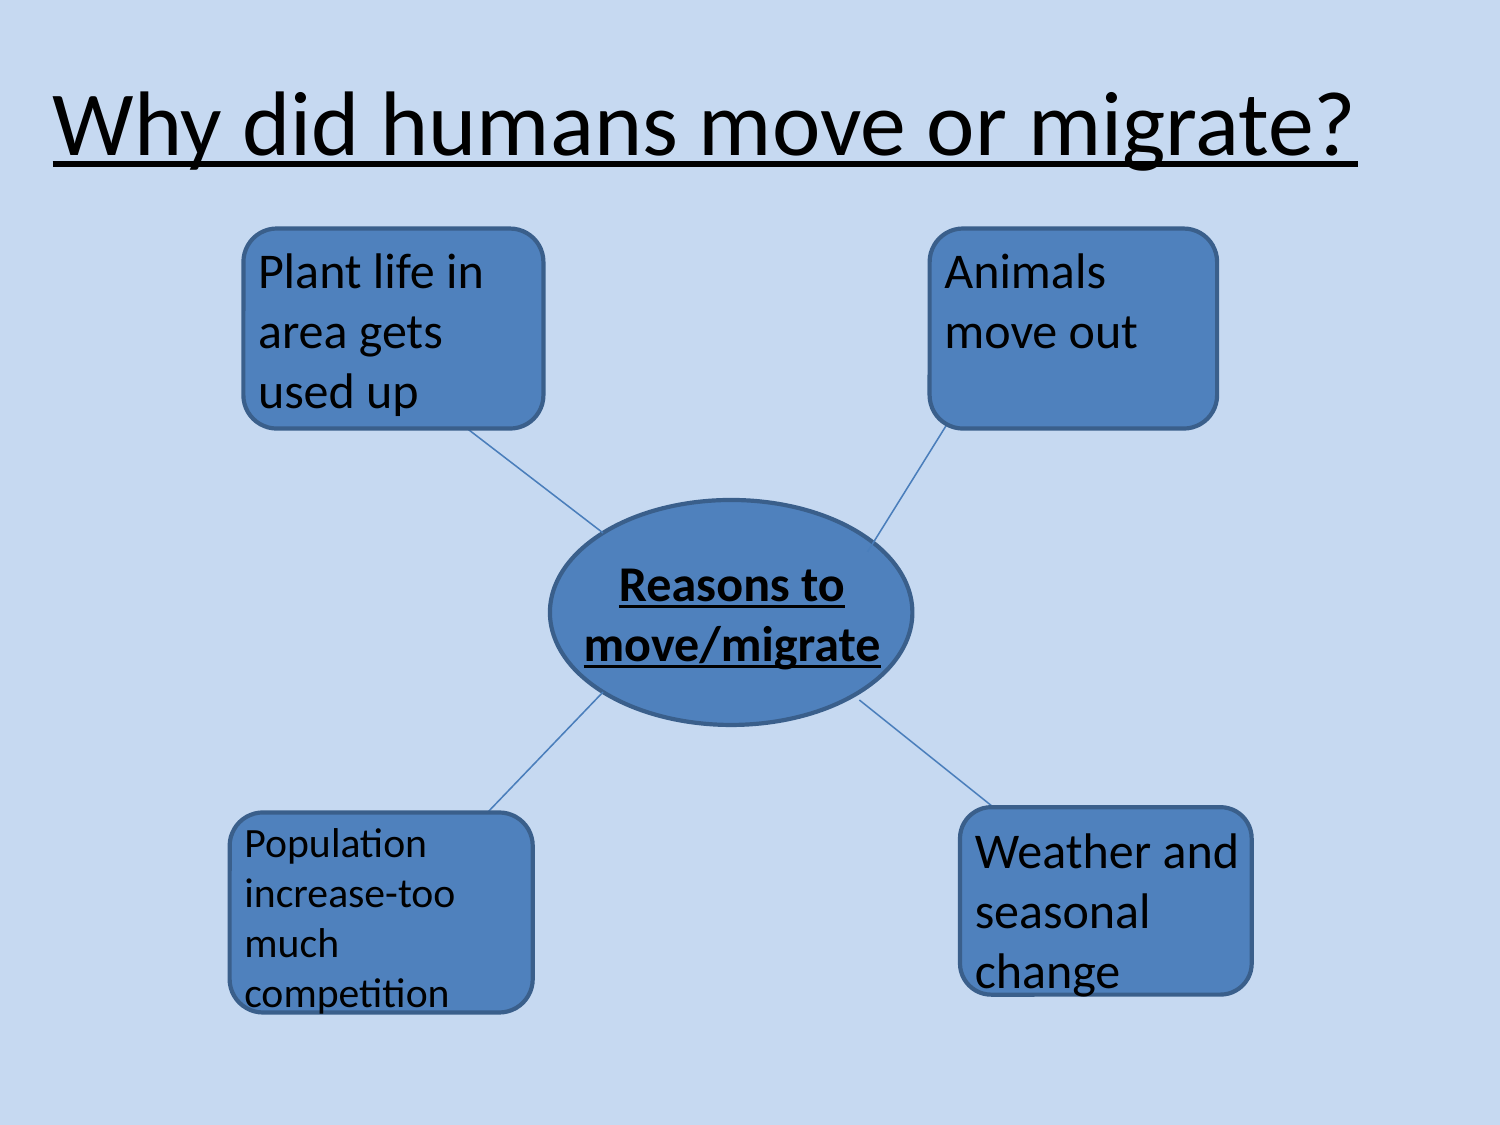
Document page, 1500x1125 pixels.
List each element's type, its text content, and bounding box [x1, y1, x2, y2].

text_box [462, 424, 604, 534]
text_box [584, 497, 862, 544]
text_box [582, 680, 880, 728]
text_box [487, 691, 604, 813]
title Why did humans move or migrate? [37, 24, 1388, 213]
text_box Animals move out [929, 231, 1230, 367]
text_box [859, 699, 1001, 813]
text_box Population increase-too much competition [229, 808, 530, 1024]
text_box Reasons to move/migrate [550, 544, 914, 680]
text_box [945, 226, 1202, 231]
text_box Plant life in area gets used up [243, 231, 544, 427]
text_box [1004, 805, 1238, 810]
text_box [927, 251, 1220, 431]
text_box [259, 226, 528, 231]
text_box [530, 827, 535, 997]
text_box [261, 427, 458, 431]
text_box Weather and seasonal change [960, 810, 1260, 1006]
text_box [867, 405, 959, 552]
